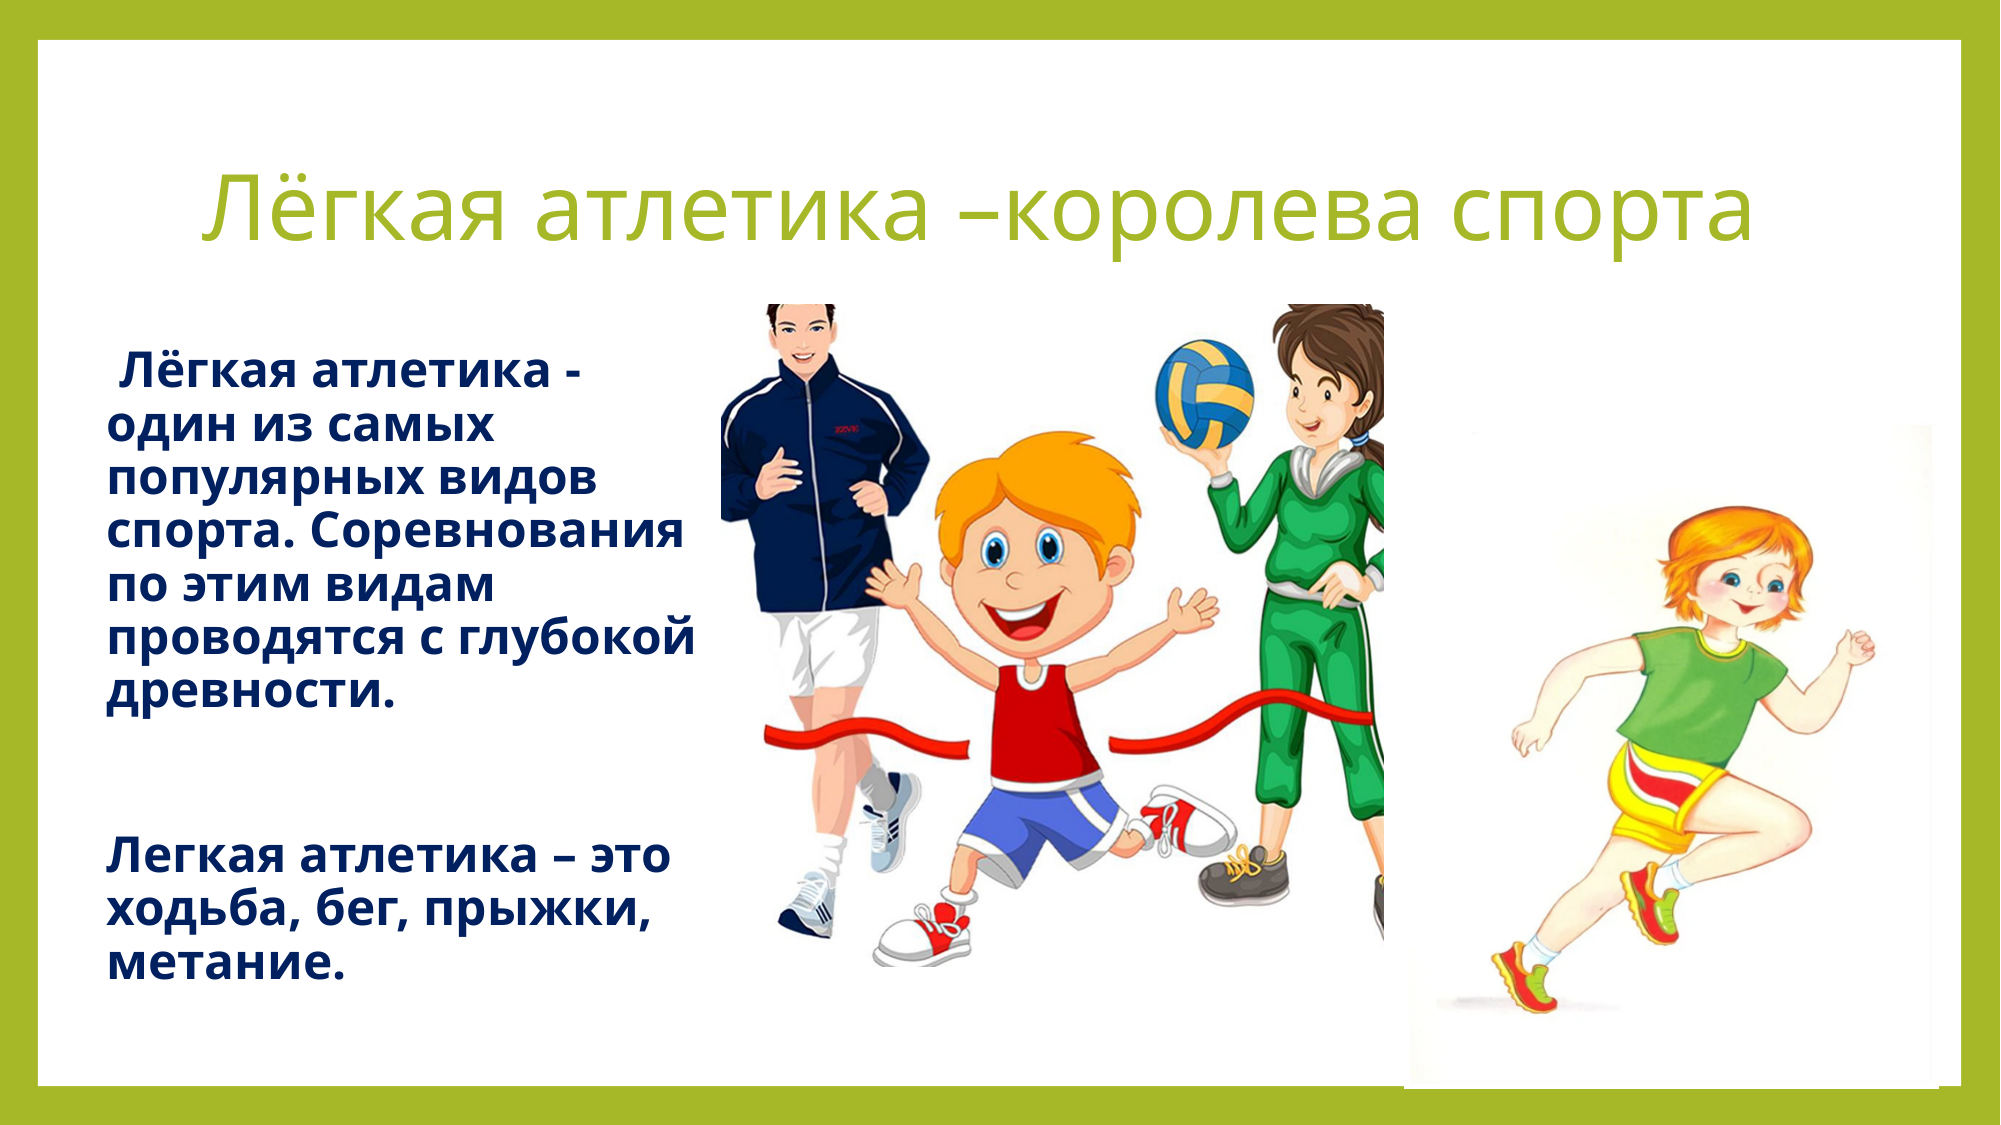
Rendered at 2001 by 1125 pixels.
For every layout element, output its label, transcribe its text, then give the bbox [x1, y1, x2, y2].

list Лёгкая атлетика - один из самых популярных видов спорта. Соревнования по этим видам проводятся с глубокой древности. Легкая атлетика – это ходьба, бег, прыжки, метание. [84, 337, 721, 1000]
picture [1404, 419, 1939, 1089]
picture [721, 303, 1385, 967]
title Лёгкая атлетика –королева спорта [187, 99, 1808, 323]
